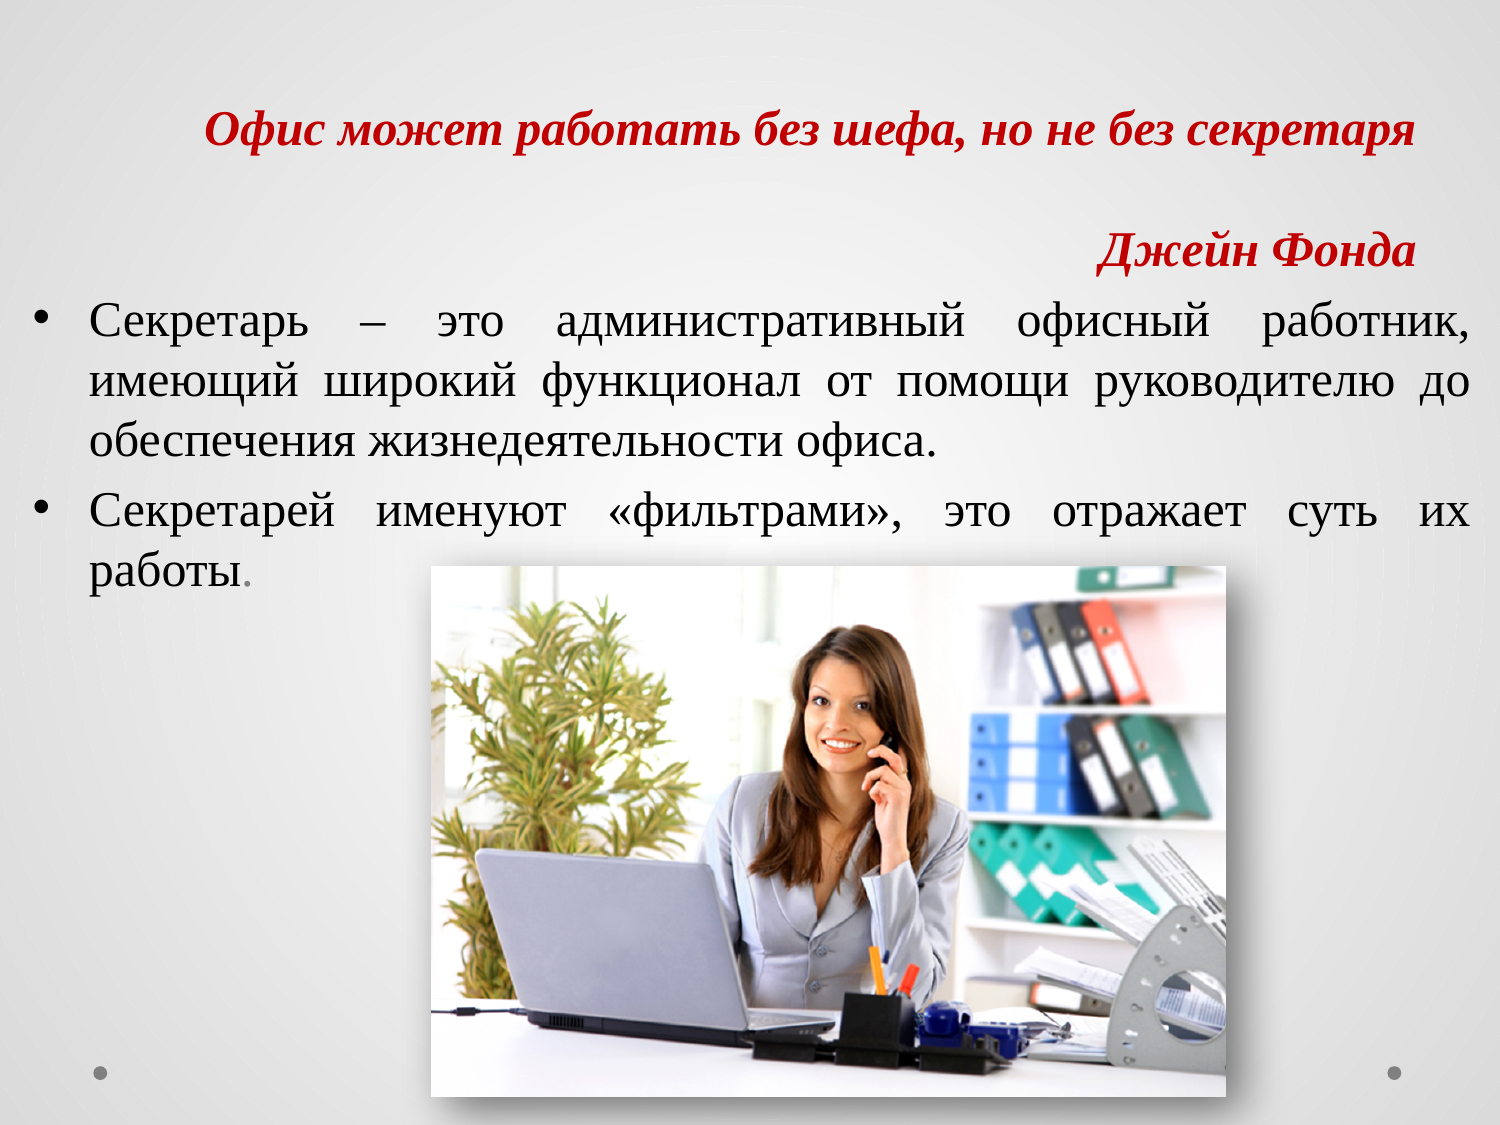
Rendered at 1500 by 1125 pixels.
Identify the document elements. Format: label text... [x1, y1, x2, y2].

list Секретарь – это административный офисный работник, имеющий широкий функционал от помощи руководителю до обеспечения жизнедеятельности офиса. Секретарей именуют «фильтрами», это отражает суть их работы. [17, 278, 1487, 1090]
title Офис может работать без шефа, но не без секретаря Джейн Фонда [159, 231, 1432, 278]
picture [430, 566, 1226, 1097]
